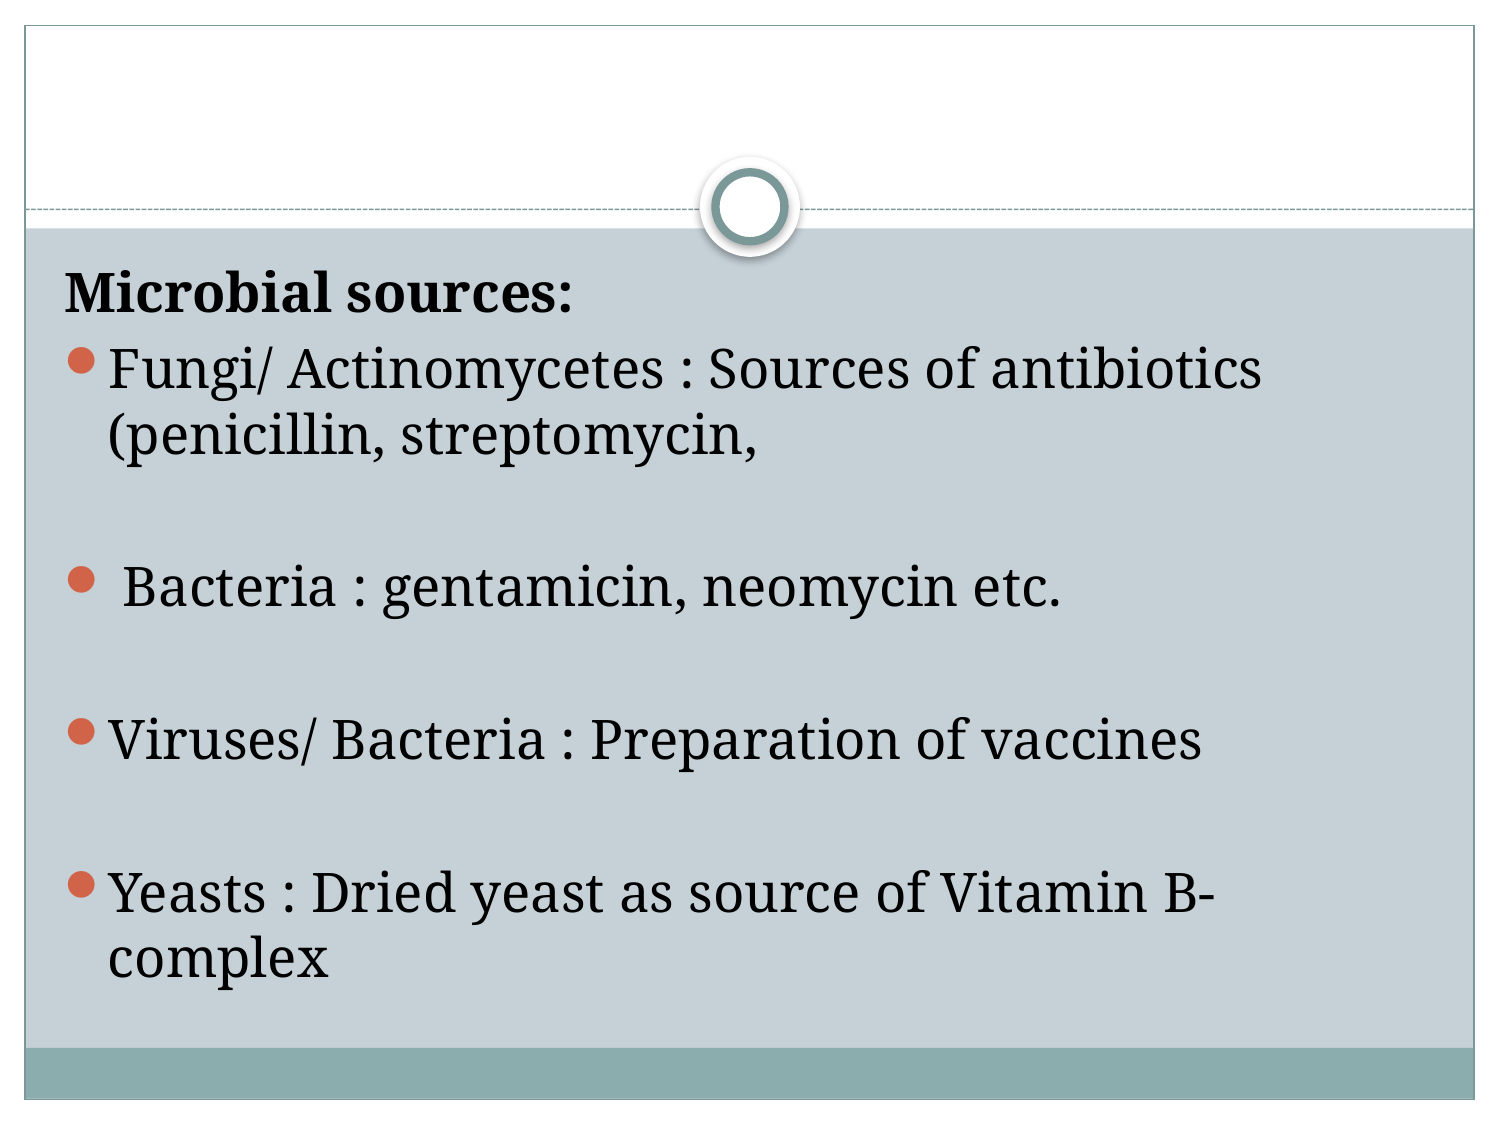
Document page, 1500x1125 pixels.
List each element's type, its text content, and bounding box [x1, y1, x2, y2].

list Microbial sources: Fungi/ Actinomycetes : Sources of antibiotics (penicillin, streptomycin, Bacteria : gentamicin, neomycin etc. Viruses/ Bacteria : Preparation of vaccines Yeasts : Dried yeast as source of Vitamin B-complex [49, 250, 1445, 1001]
